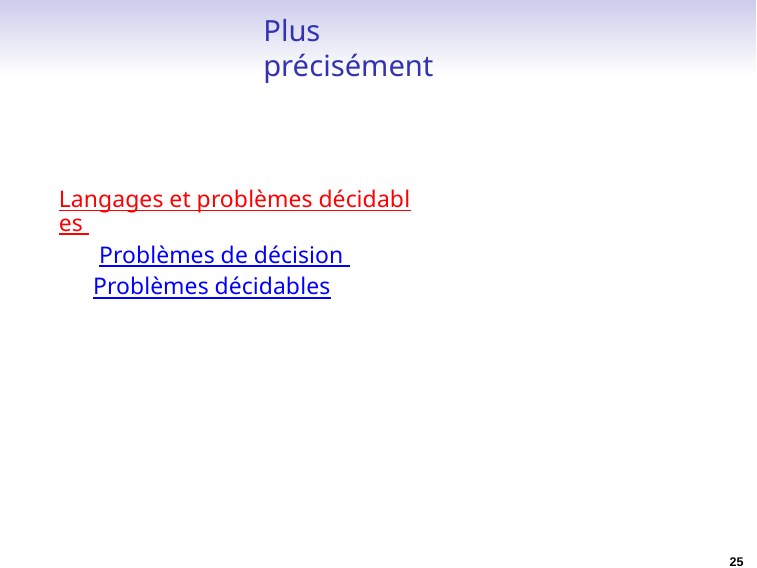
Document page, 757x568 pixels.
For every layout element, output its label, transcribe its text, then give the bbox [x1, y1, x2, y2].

text_box Langages et problèmes décidables Problèmes de décision Problèmes décidables [56, 183, 413, 280]
slide_number 25 [723, 552, 750, 568]
title Plus précisément [261, 9, 495, 108]
picture [0, 0, 756, 74]
